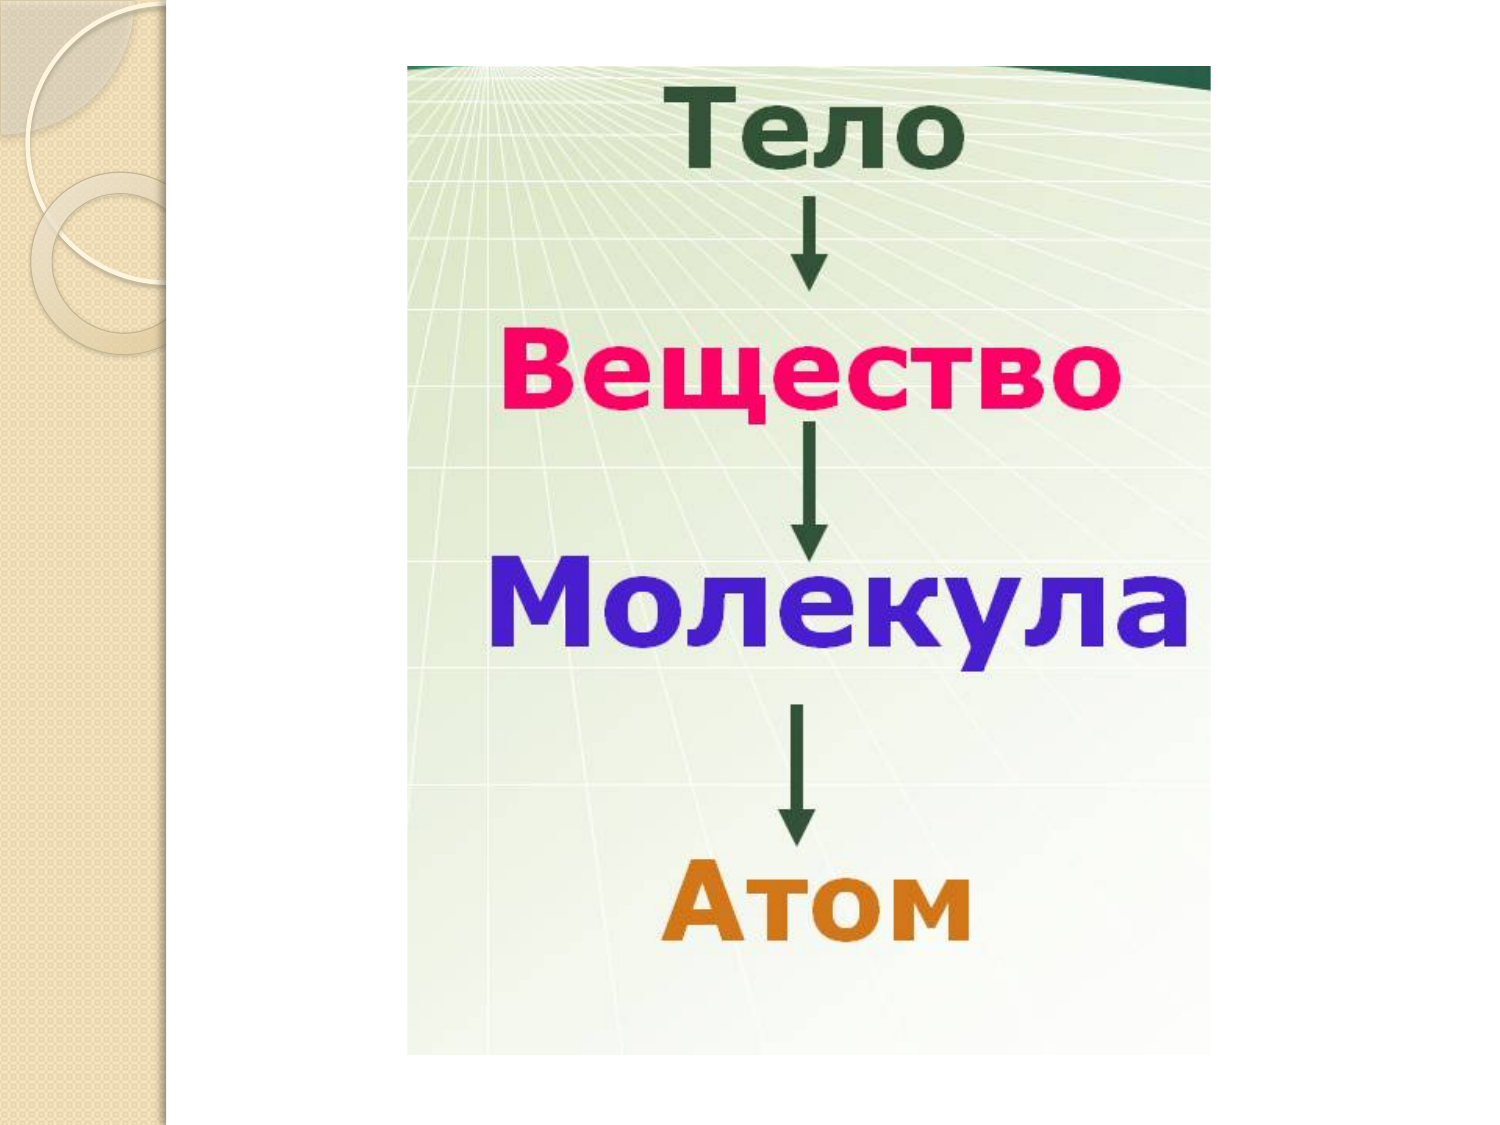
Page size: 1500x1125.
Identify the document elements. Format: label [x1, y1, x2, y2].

picture [407, 66, 1211, 1055]
